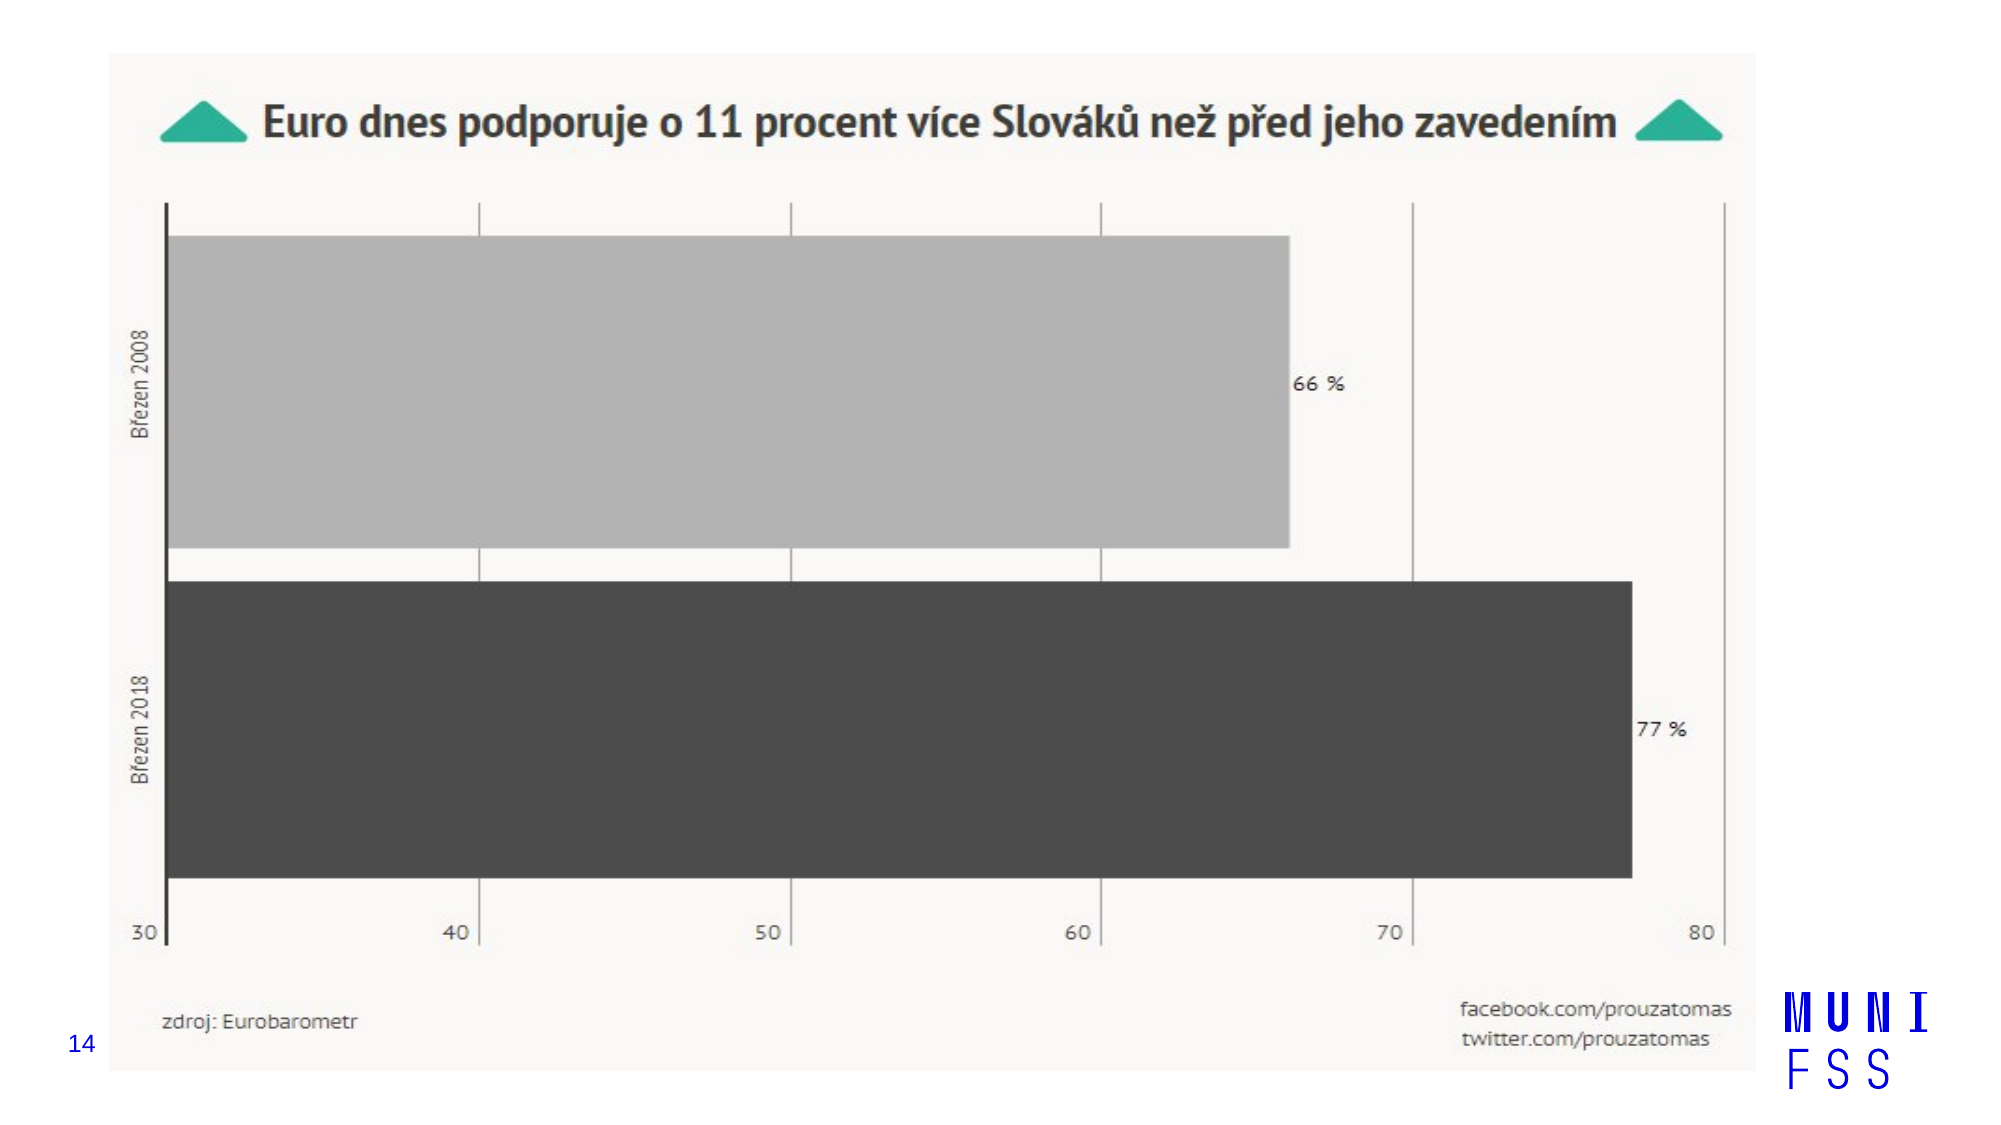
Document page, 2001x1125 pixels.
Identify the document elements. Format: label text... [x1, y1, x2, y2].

slide_number 14 [67, 1021, 103, 1063]
picture [108, 53, 1756, 1072]
